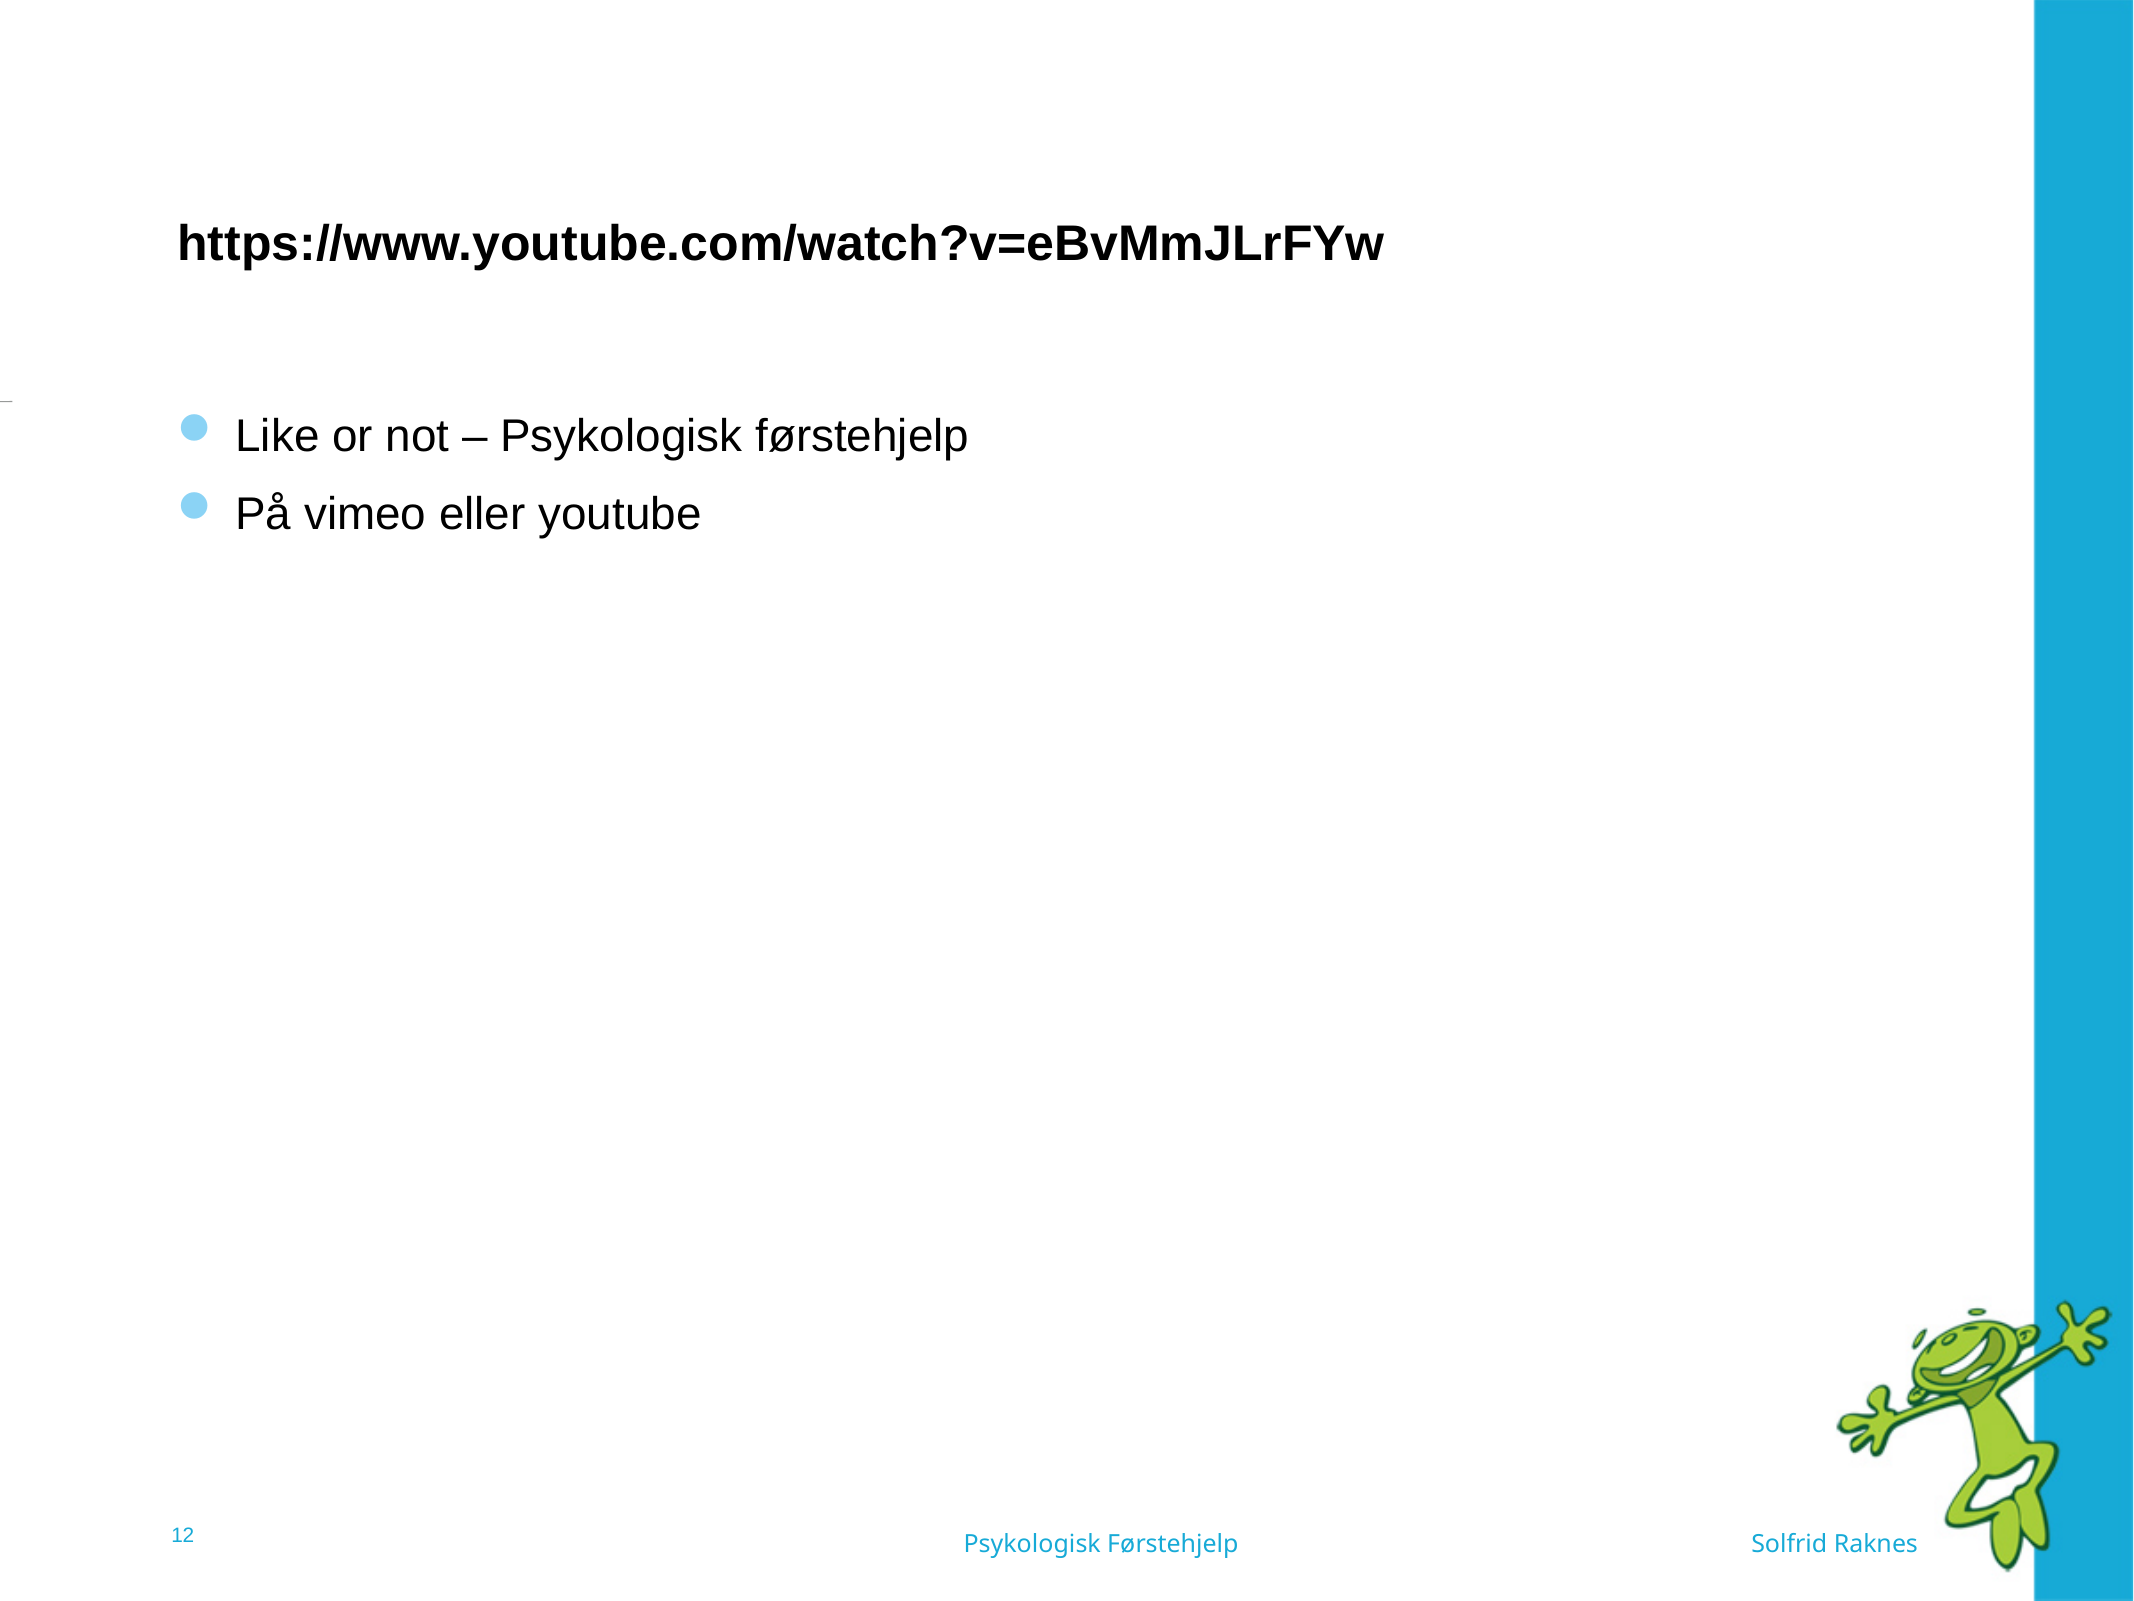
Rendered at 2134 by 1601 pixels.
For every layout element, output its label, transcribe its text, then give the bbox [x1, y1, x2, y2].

list Like or not – Psykologisk førstehjelp På vimeo eller youtube [162, 398, 2001, 1498]
title https://www.youtube.com/watch?v=eBvMmJLrFYw [162, 160, 2001, 321]
picture [0, 0, 2134, 1601]
slide_number 11 [157, 1509, 297, 1560]
